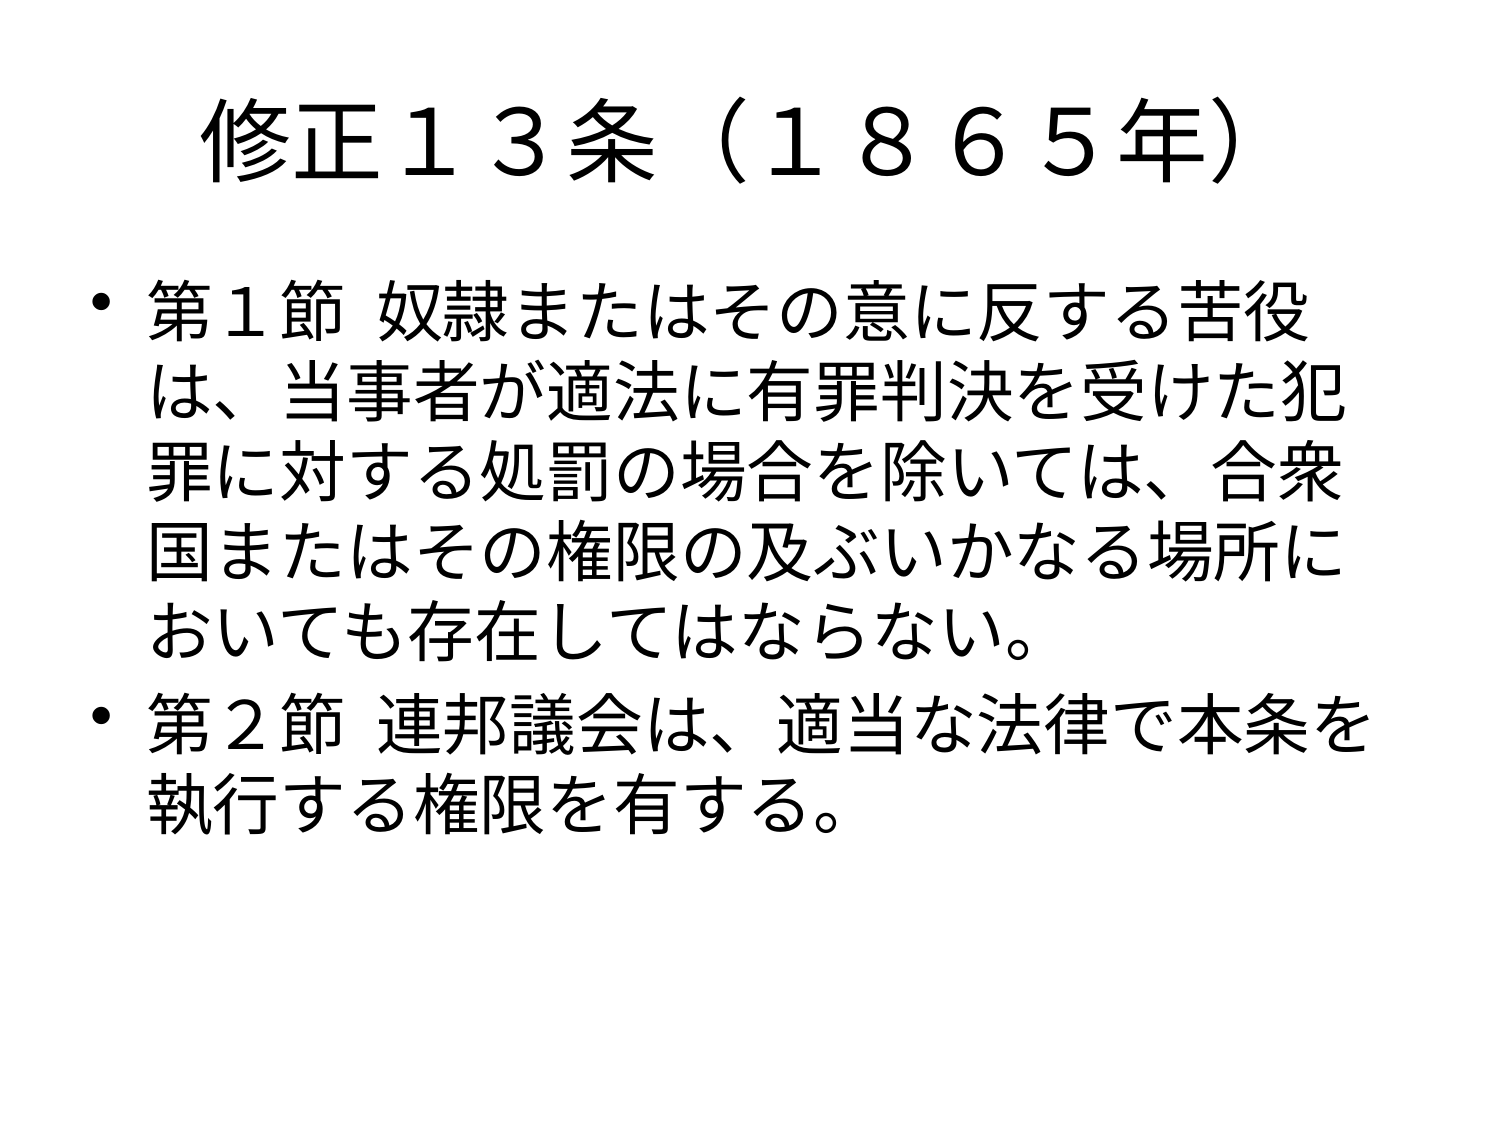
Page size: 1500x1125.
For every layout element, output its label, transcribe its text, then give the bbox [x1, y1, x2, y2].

title 修正１３条（１８６５年） [74, 44, 1426, 233]
list 第１節 奴隷またはその意に反する苦役は、当事者が適法に有罪判決を受けた犯罪に対する処罰の場合を除いては、合衆国またはその権限の及ぶいかなる場所においても存在してはならない。 第２節 連邦議会は、適当な法律で本条を執行する権限を有する。 [74, 262, 1426, 1006]
